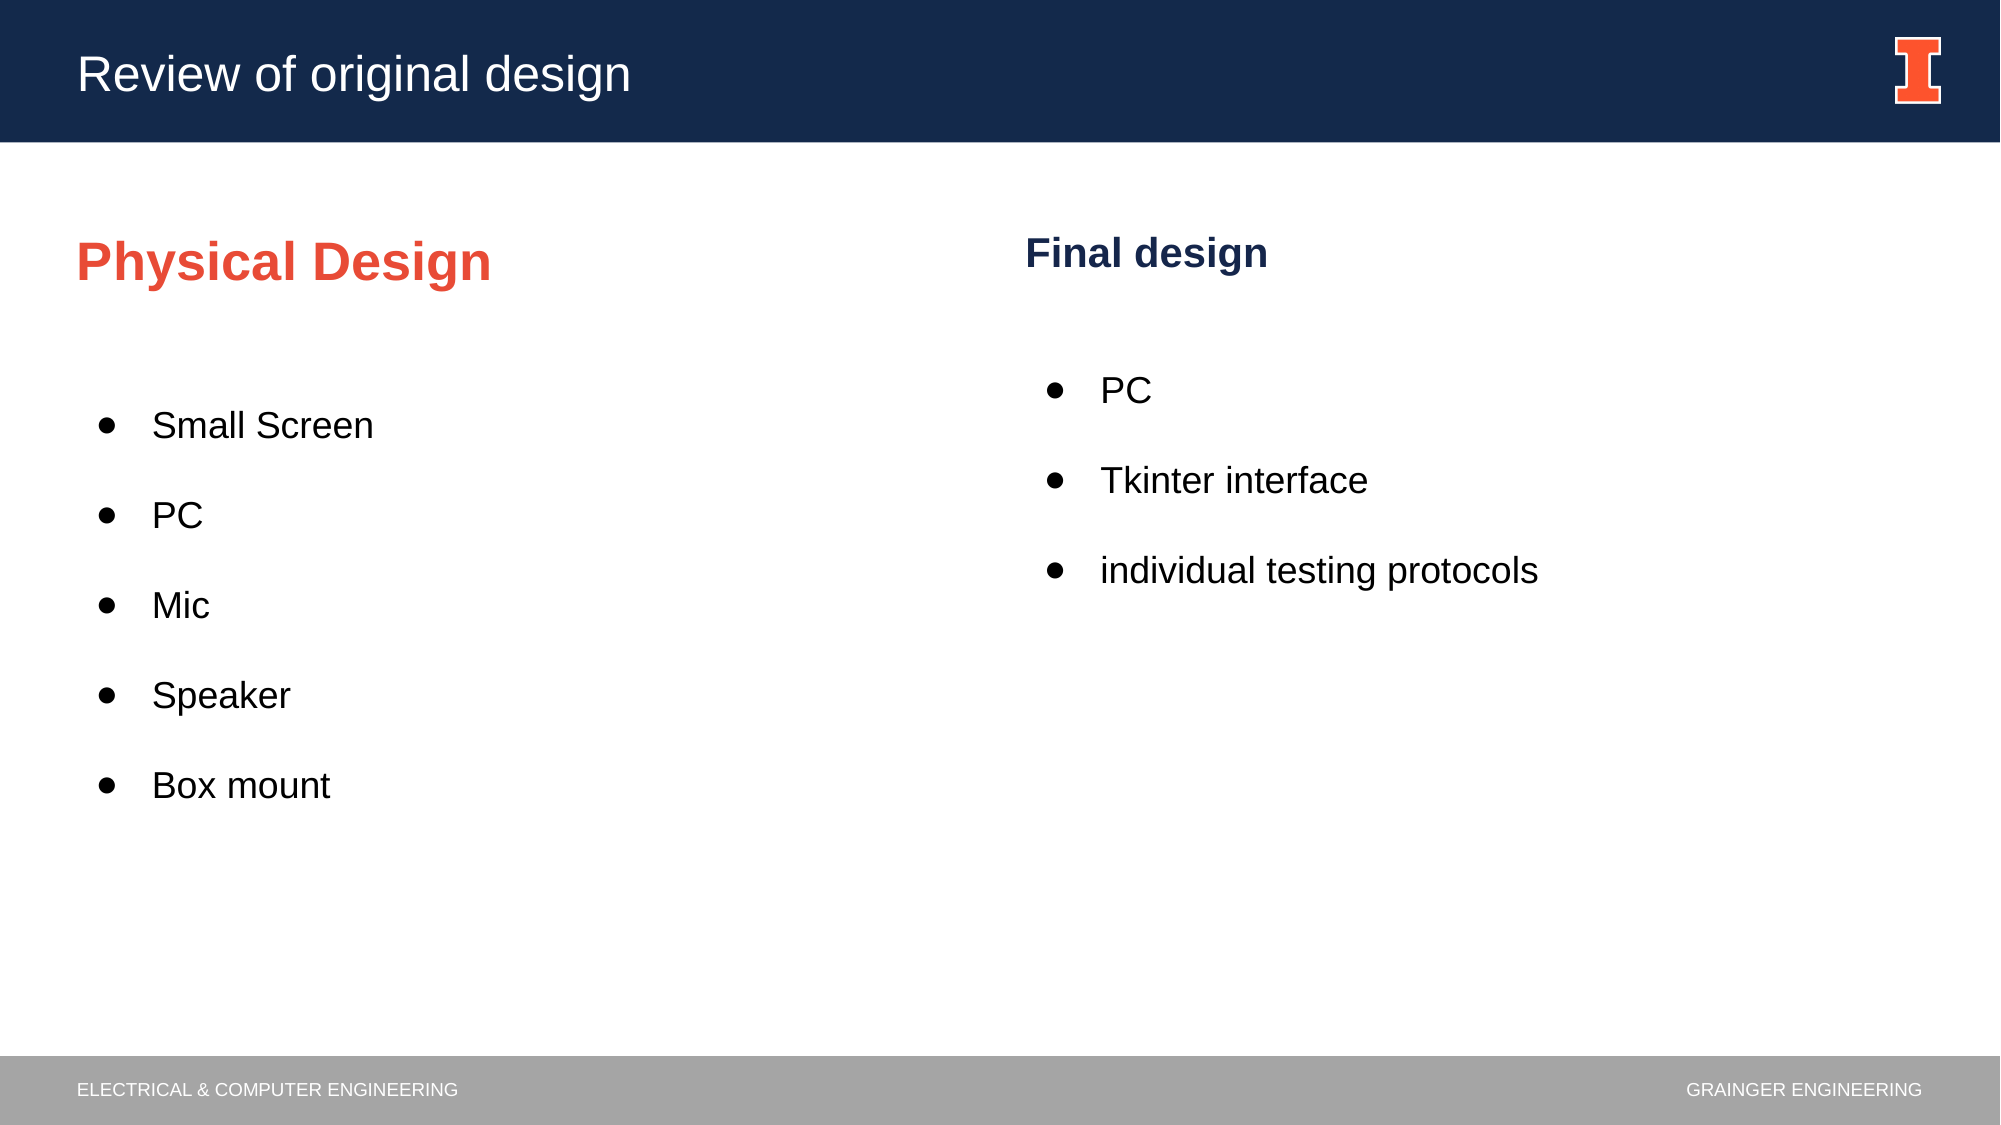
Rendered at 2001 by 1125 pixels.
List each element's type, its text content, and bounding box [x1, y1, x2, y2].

text_box Final design PC Tkinter interface individual testing protocols [1010, 218, 1903, 1010]
picture [1895, 37, 1942, 104]
text_box [0, 1056, 2000, 1125]
text_box Review of original design [61, 33, 1852, 109]
text_box Physical Design Small Screen PC Mic Speaker Box mount [61, 218, 955, 1010]
text_box [0, 0, 2000, 143]
text_box ELECTRICAL & COMPUTER ENGINEERING [61, 1070, 1373, 1108]
text_box GRAINGER ENGINEERING [1531, 1070, 1938, 1108]
